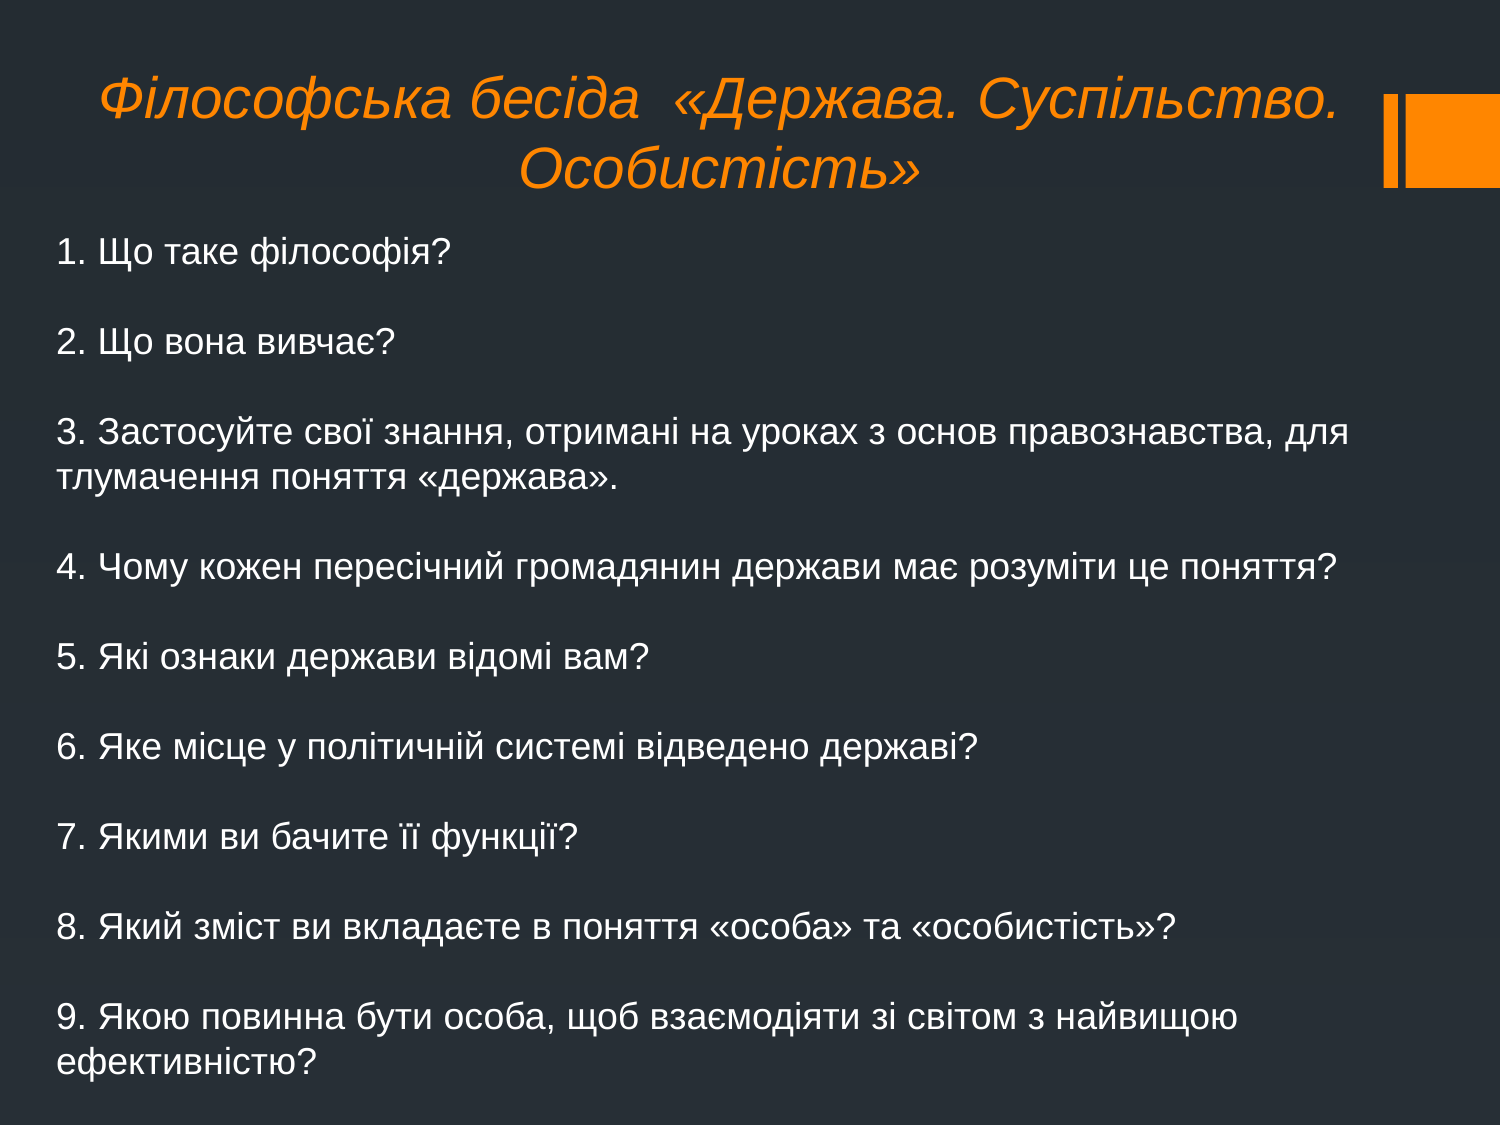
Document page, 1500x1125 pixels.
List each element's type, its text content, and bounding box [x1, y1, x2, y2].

title Філософська бесіда «Держава. Суспільство. Особистість» [41, 42, 1400, 209]
text_box 1. Що таке філософія? 2. Що вона вивчає? 3. Застосуйте свої знання, отримані на уроках з основ правознавства, для тлумачення поняття «держава». 4. Чому кожен пересічний громадянин держави має розуміти це поняття? 5. Які ознаки держави відомі вам? 6. Яке місце у політичній системі відведено державі? 7. Якими ви бачите її функції? 8. Який зміст ви вкладаєте в поняття «особа» та «особистість»? 9. Якою повинна бути особа, щоб взаємодіяти зі світом з найвищою ефективністю? [41, 219, 1483, 1090]
